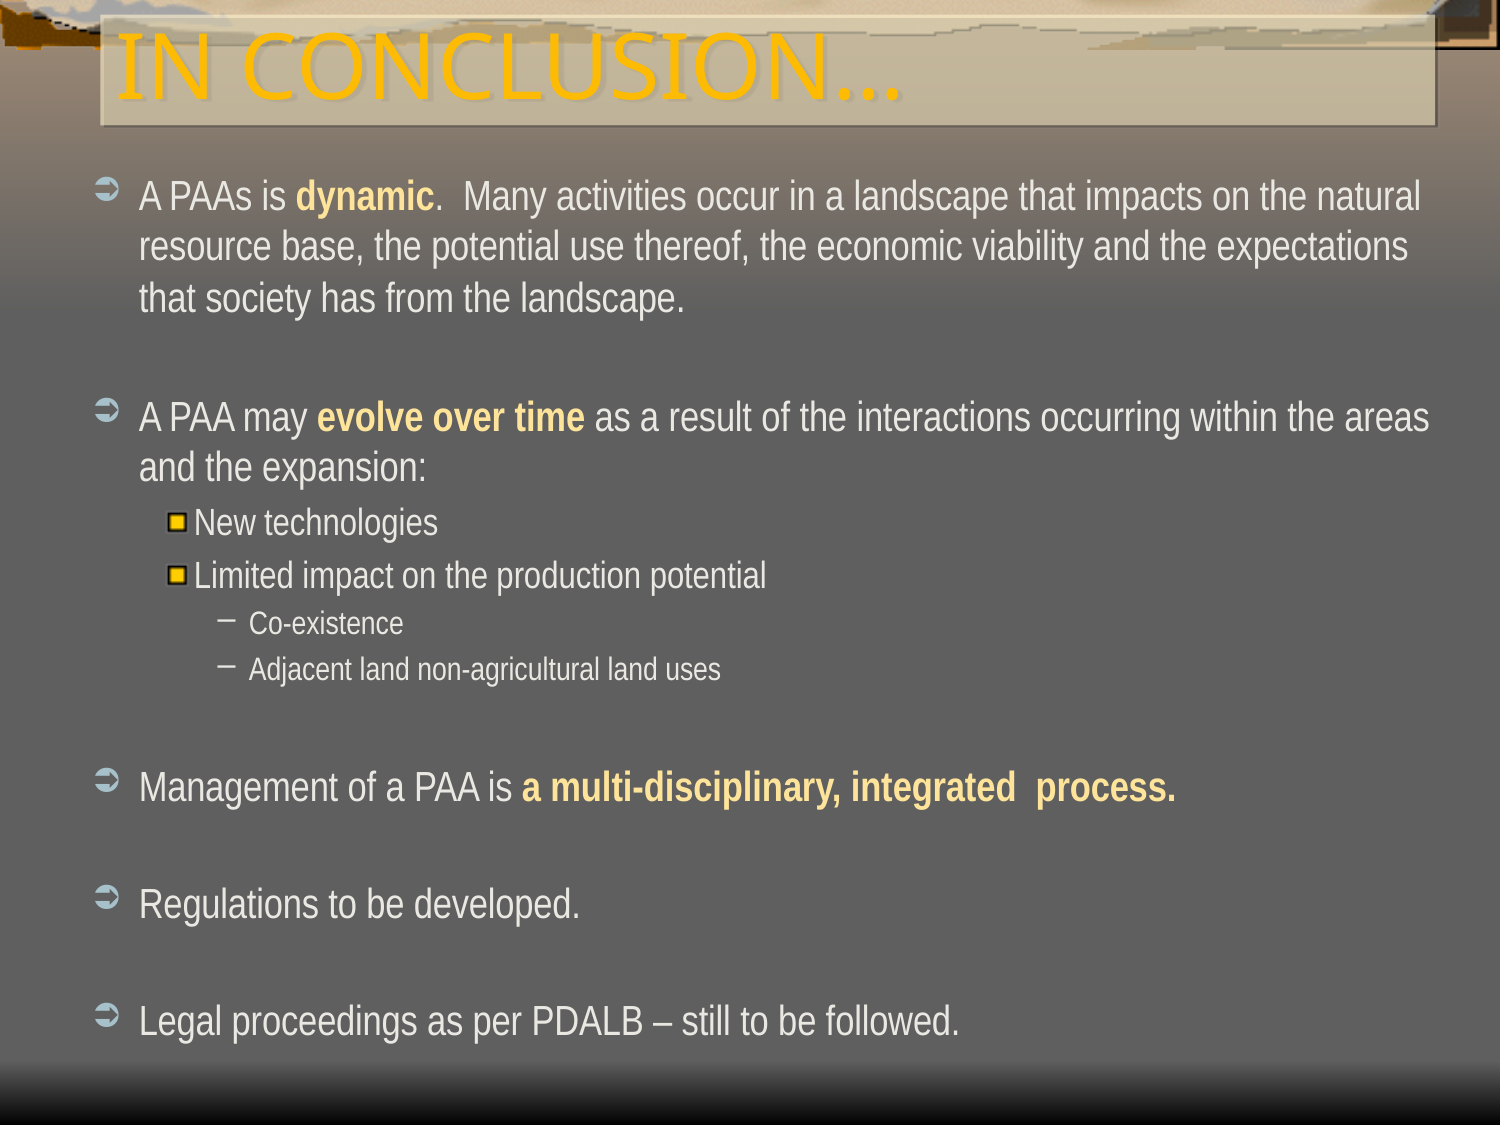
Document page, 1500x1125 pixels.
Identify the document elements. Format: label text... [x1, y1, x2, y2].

text_box IN CONCLUSION… [100, 14, 1436, 126]
picture [154, 552, 196, 594]
list A PAAs is dynamic. Many activities occur in a landscape that impacts on the natural resource base, the potential use thereof, the economic viability and the expectations that society has from the landscape. A PAA may evolve over time as a result of the interactions occurring within the areas and the expansion: New technologies Limited impact on the production potential Co-existence Adjacent land non-agricultural land uses Management of a PAA is a multi-disciplinary, integrated process. Regulations to be developed. Legal proceedings as per PDALB – still to be followed. [76, 160, 1459, 1059]
picture [0, 0, 1500, 50]
picture [154, 499, 196, 541]
